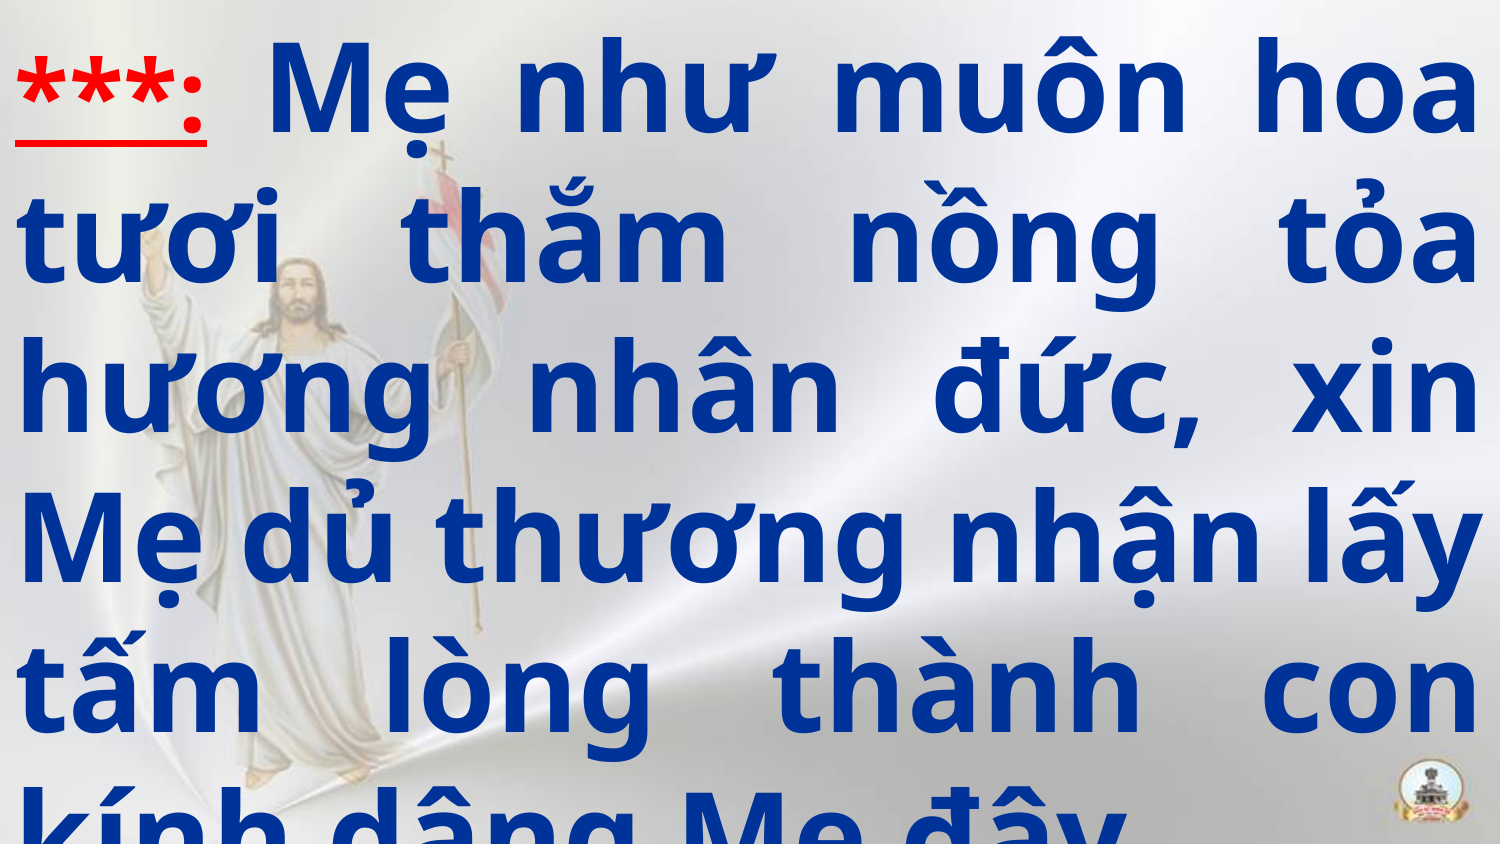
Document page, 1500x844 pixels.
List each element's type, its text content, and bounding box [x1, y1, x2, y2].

text_box ***: Mẹ như muôn hoa tươi thắm nồng tỏa hương nhân đức, xin Mẹ dủ thương nhận lấy tấm lòng thành con kính dâng Mẹ đây. [0, 0, 1500, 844]
